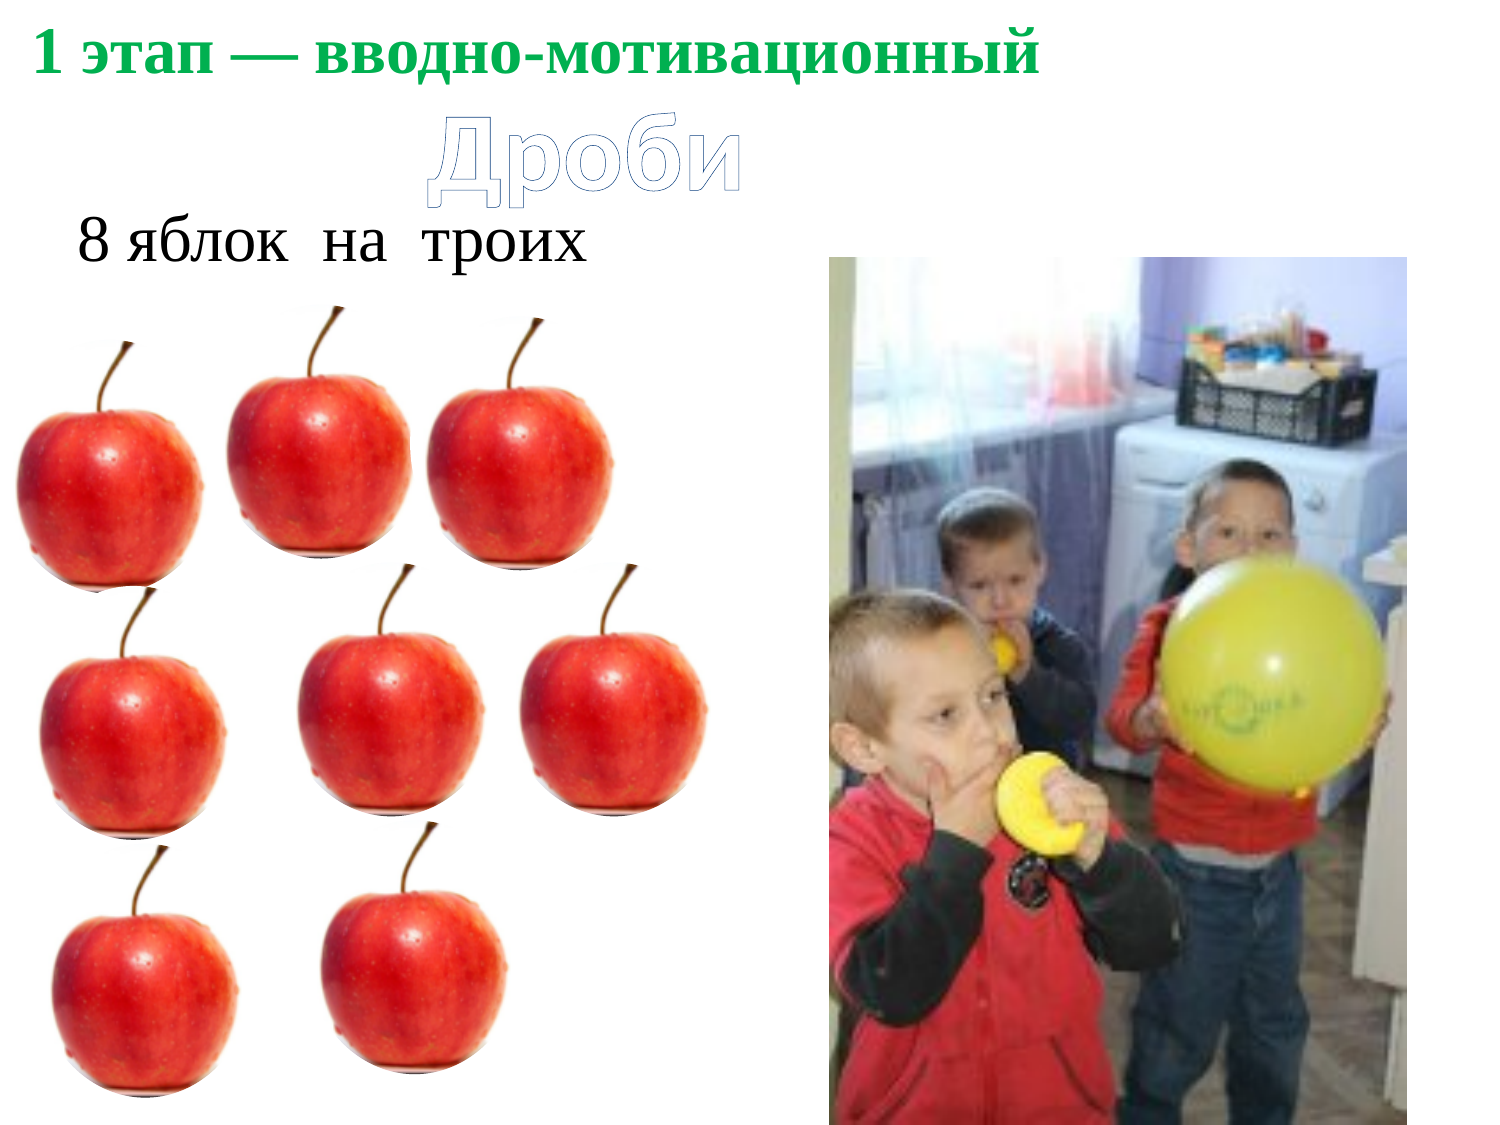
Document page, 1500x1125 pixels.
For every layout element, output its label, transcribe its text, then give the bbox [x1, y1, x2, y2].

text_box Дроби [411, 70, 761, 221]
text_box 1 этап — вводно-мотивационный [0, 0, 1500, 255]
picture [0, 304, 725, 841]
picture [34, 843, 256, 1098]
text_box 8 яблок на троих [45, 187, 621, 283]
picture [828, 257, 1407, 1125]
picture [304, 820, 526, 1075]
